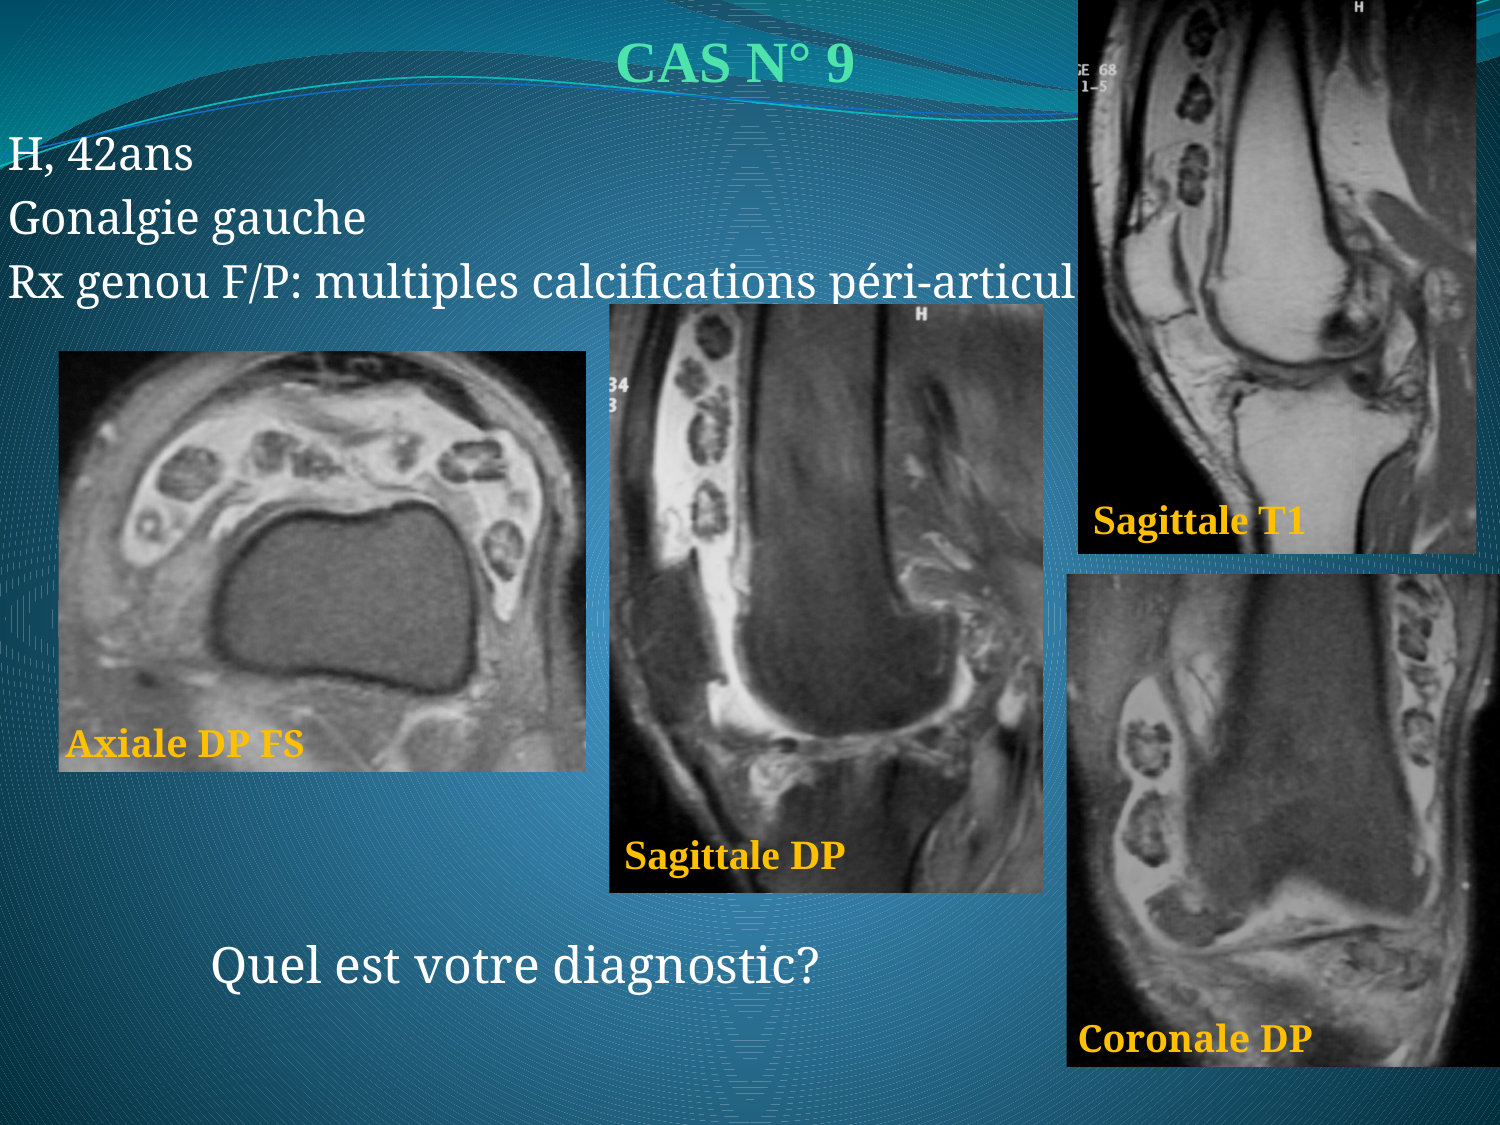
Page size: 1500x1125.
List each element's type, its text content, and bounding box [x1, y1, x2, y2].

list H, 42ans Gonalgie gauche Rx genou F/P: multiples calcifications péri-articulaire [0, 117, 1070, 365]
title CAS N° 9 [93, 0, 1076, 95]
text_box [1077, 0, 1477, 554]
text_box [58, 351, 587, 774]
text_box Quel est votre diagnostic? [117, 925, 914, 1001]
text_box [609, 304, 1044, 893]
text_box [1054, 573, 1500, 1069]
